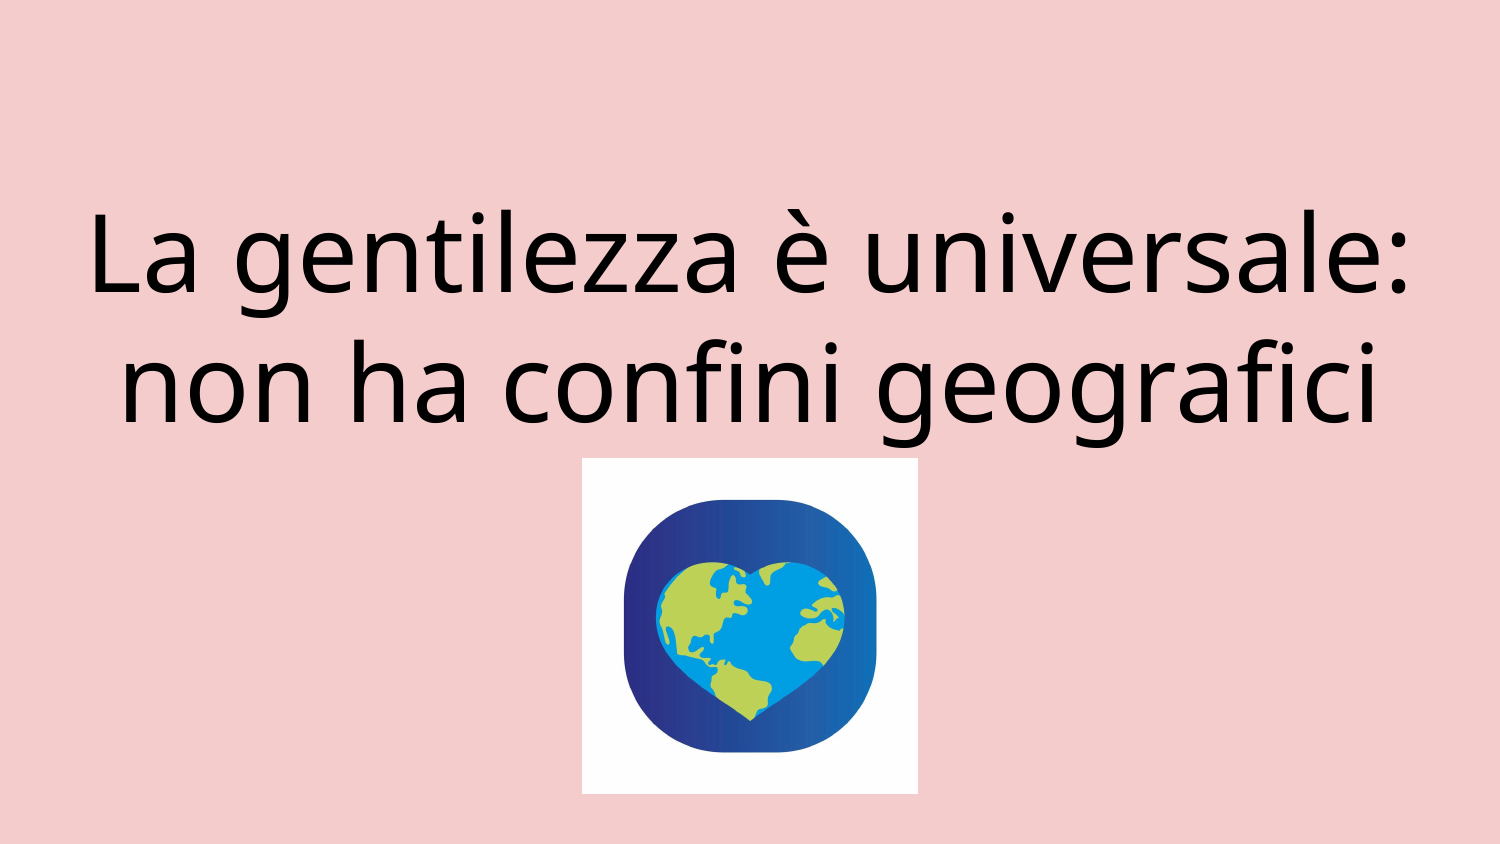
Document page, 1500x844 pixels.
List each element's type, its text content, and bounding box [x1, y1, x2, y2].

picture [582, 458, 918, 794]
title La gentilezza è universale: non ha confini geografici [51, 122, 1449, 459]
